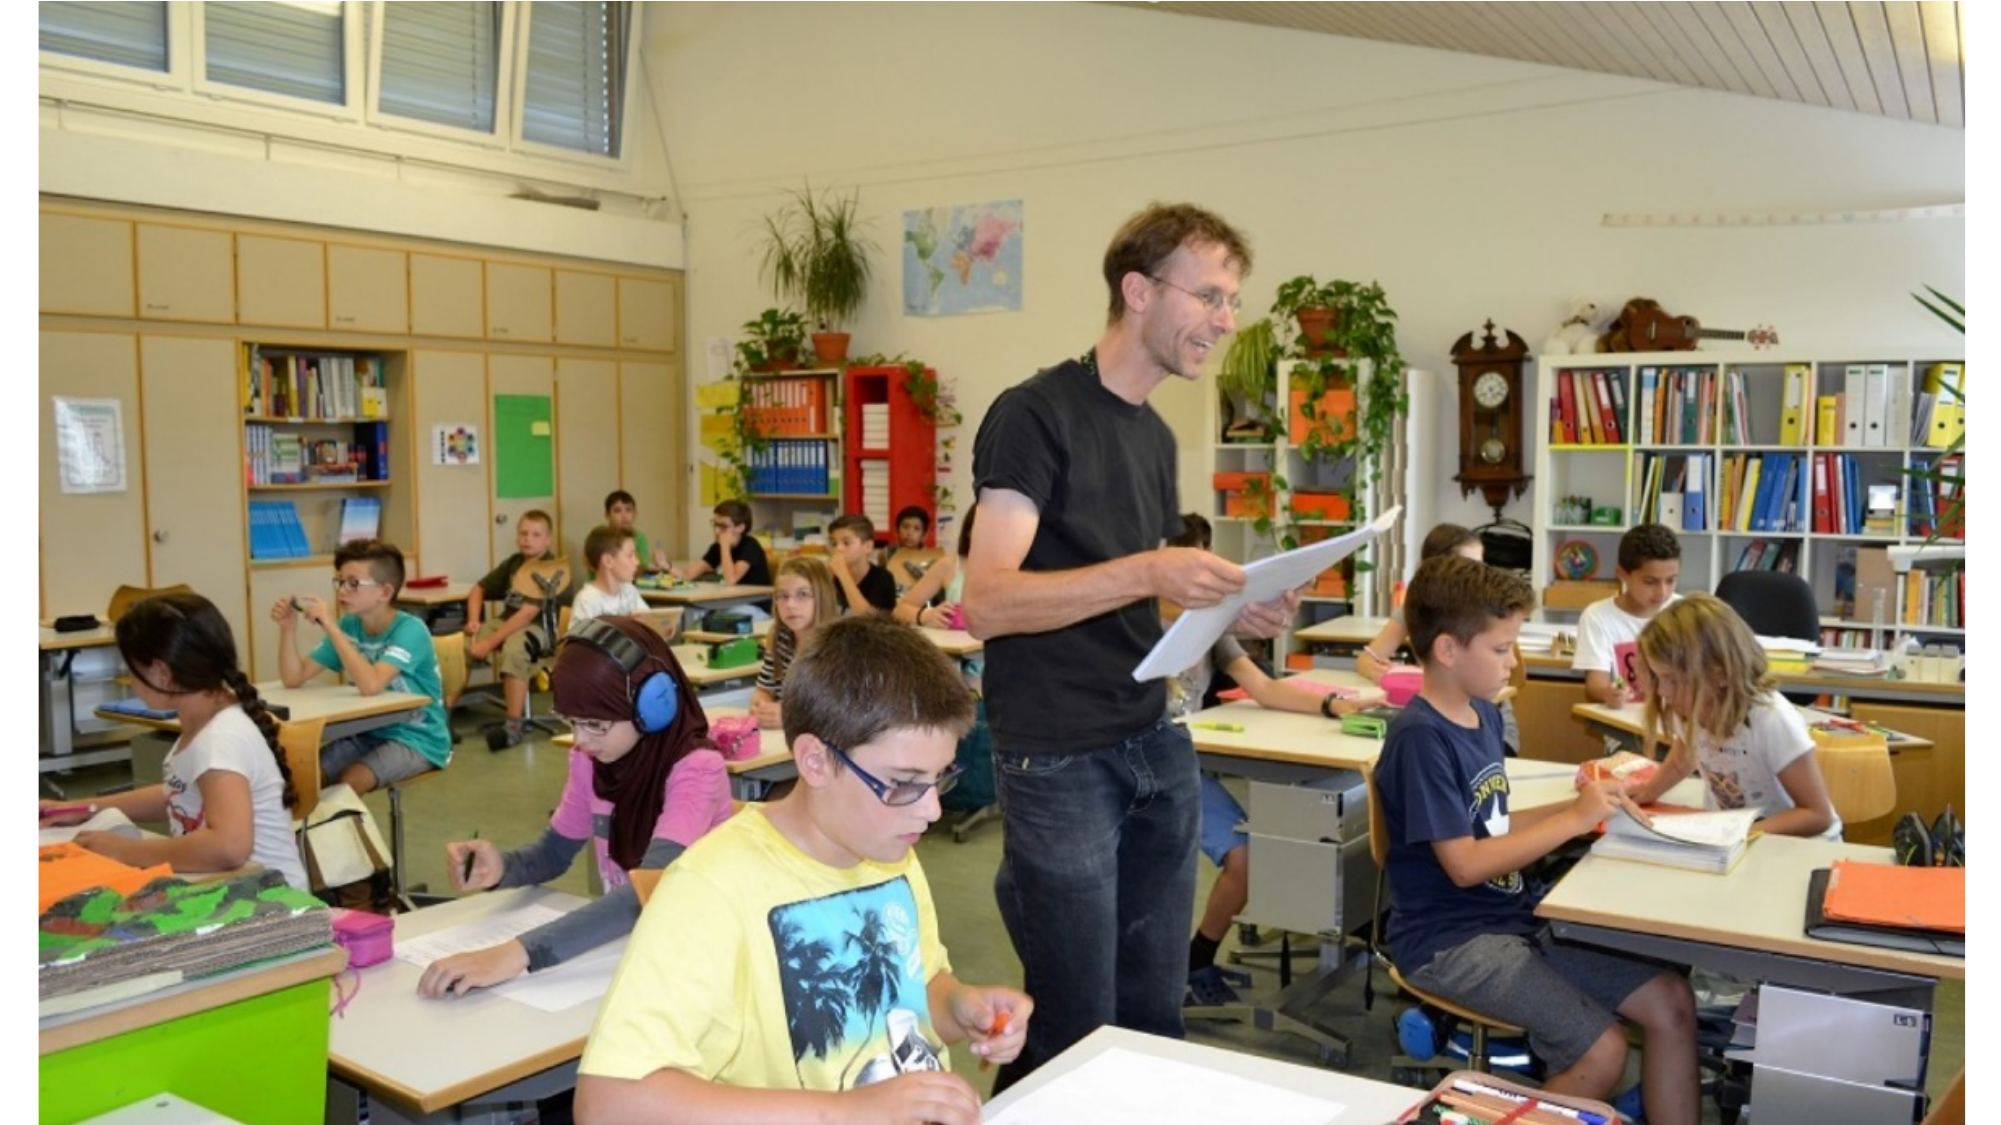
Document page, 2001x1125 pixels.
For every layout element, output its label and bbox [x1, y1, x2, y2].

list [38, 1, 1966, 1125]
